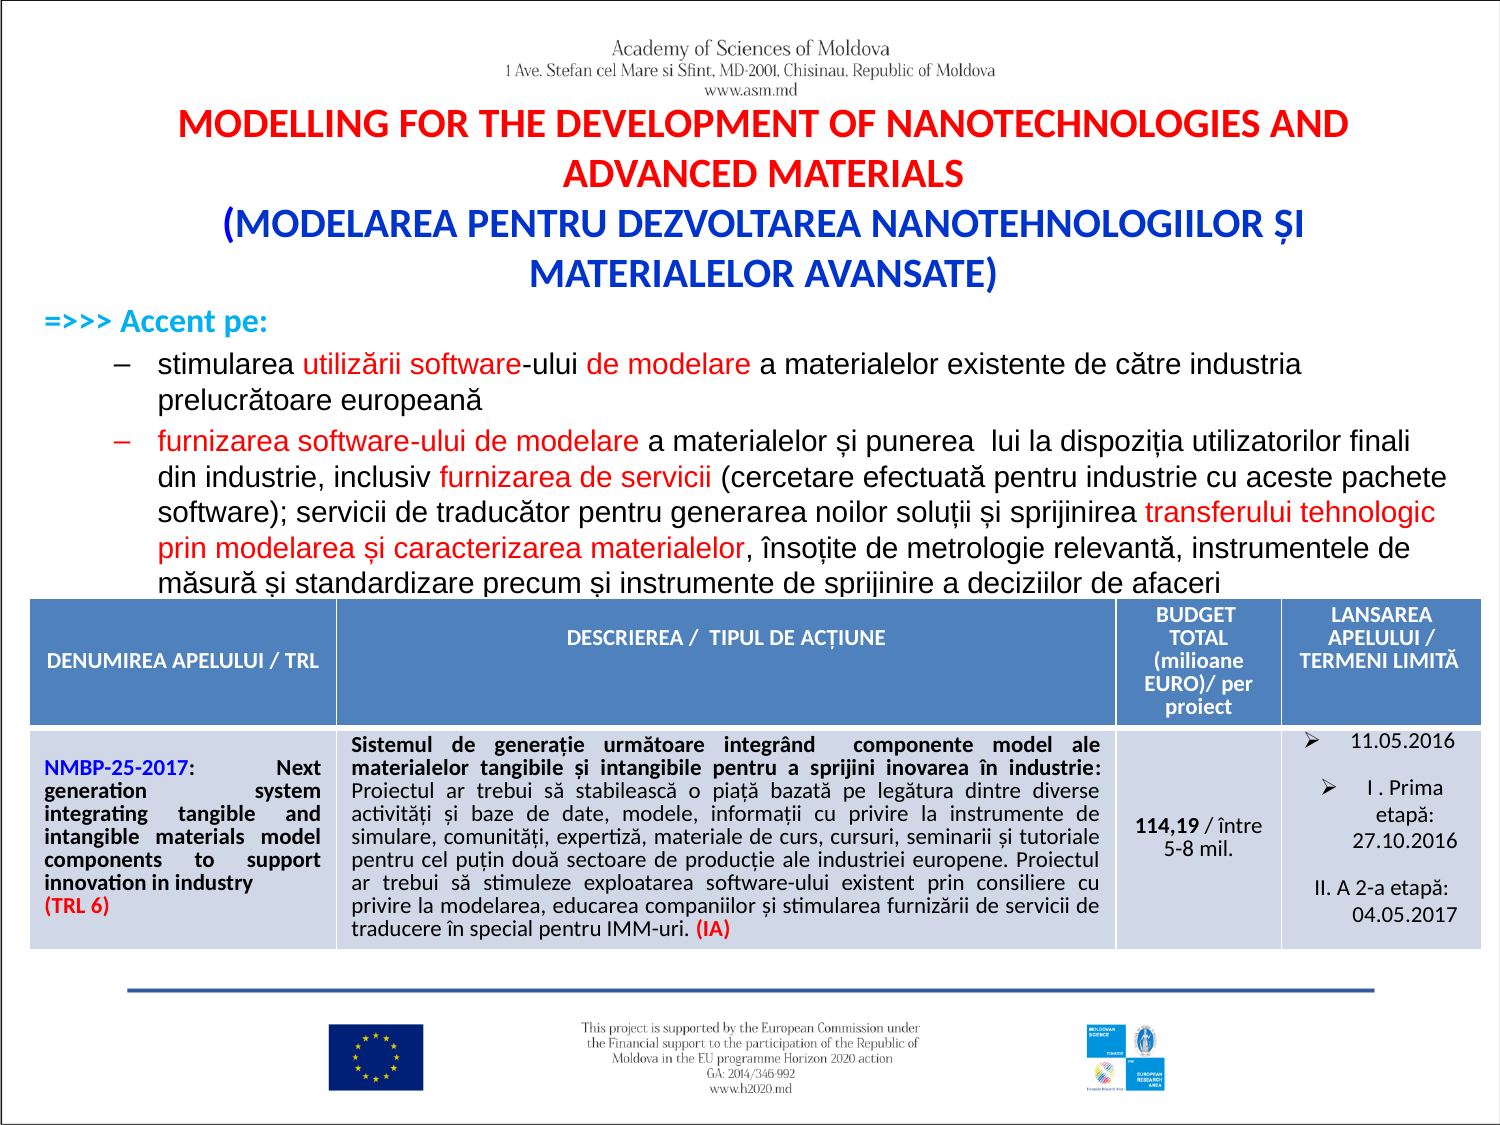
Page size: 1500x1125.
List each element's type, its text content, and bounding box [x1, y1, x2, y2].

table_cell Sistemul de generație următoare integrând componente model ale materialelor tangibile și intangibile pentru a sprijini inovarea în industrie: Proiectul ar trebui să stabilească o piață bazată pe legătura dintre diverse activități și baze de date, modele, informații cu privire la instrumente de simulare, comunități, expertiză, materiale de curs, cursuri, seminarii și tutoriale pentru cel puțin două sectoare de producție ale industriei europene. Proiectul ar trebui să stimuleze exploatarea software-ului existent prin consiliere cu privire la modelarea, educarea companiilor și stimularea furnizării de servicii de traducere în special pentru IMM-uri. (IA) [337, 731, 1115, 949]
picture [0, 0, 1500, 1125]
table_header DENUMIREA APELULUI / TRL [30, 599, 336, 725]
table_cell NMBP-25-2017: Next generation system integrating tangible and intangible materials model components to support innovation in industry (TRL 6) [30, 731, 336, 949]
table_header LANSAREA APELULUI / TERMENI LIMITĂ [1282, 599, 1481, 725]
table_header DESCRIEREA / TIPUL DE ACȚIUNE [337, 599, 1115, 725]
title MODELLING FOR THE DEVELOPMENT OF NANOTECHNOLOGIES AND ADVANCED MATERIALS (MODELAREA PENTRU DEZVOLTAREA NANOTEHNOLOGIILOR ȘI MATERIALELOR AVANSATE) [88, 101, 1439, 290]
table_cell 114,19 / între 5-8 mil. [1117, 731, 1281, 949]
table_cell 11.05.2016 I . Prima etapă: 27.10.2016 II. A 2-a etapă: 04.05.2017 [1282, 731, 1481, 949]
table_header BUDGET TOTAL (milioane EURO)/ per proiect [1117, 599, 1281, 725]
list =>>> Accent pe: stimularea utilizării software-ului de modelare a materialelor existente de către industria prelucrătoare europeană furnizarea software-ului de modelare a materialelor și punerea lui la dispoziția utilizatorilor finali din industrie, inclusiv furnizarea de servicii (cercetare efectuată pentru industrie cu aceste pachete software); servicii de traducător pentru generarea noilor soluții și sprijinirea transferului tehnologic prin modelarea și caracterizarea materialelor, însoțite de metrologie relevantă, instrumentele de măsură și standardizare precum și instrumente de sprijinire a deciziilor de afaceri [29, 290, 1471, 597]
